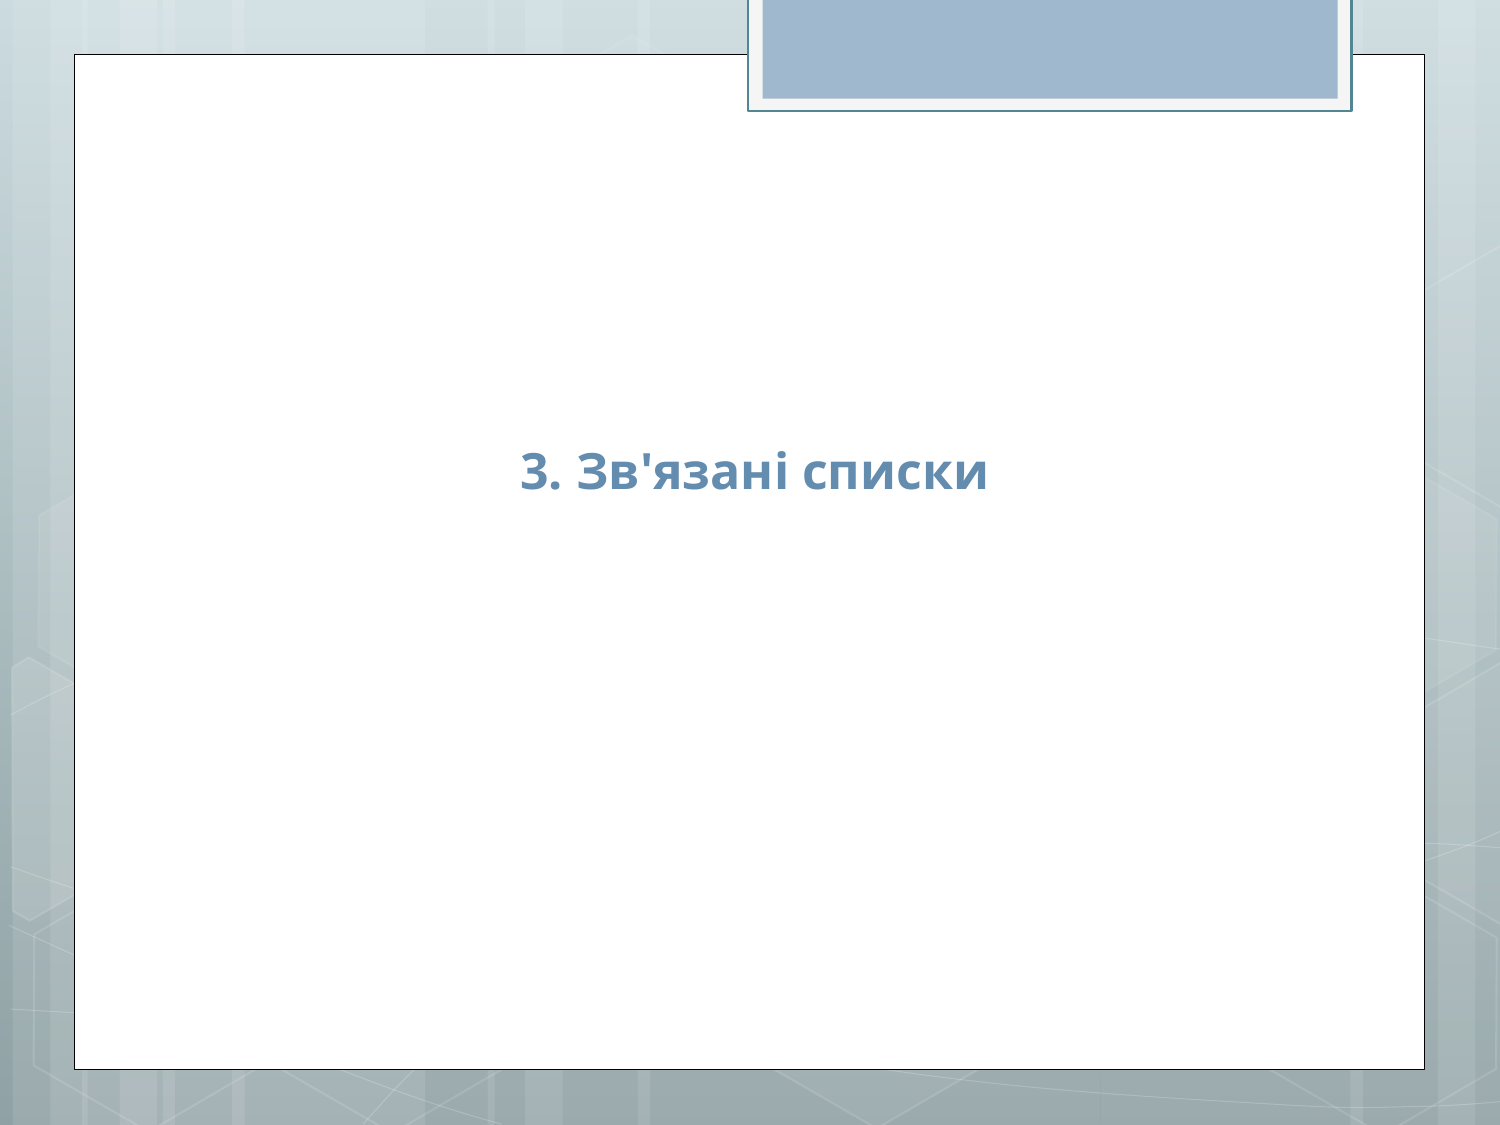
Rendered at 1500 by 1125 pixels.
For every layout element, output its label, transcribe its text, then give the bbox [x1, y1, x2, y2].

list 3. Зв'язані списки [193, 432, 1306, 634]
